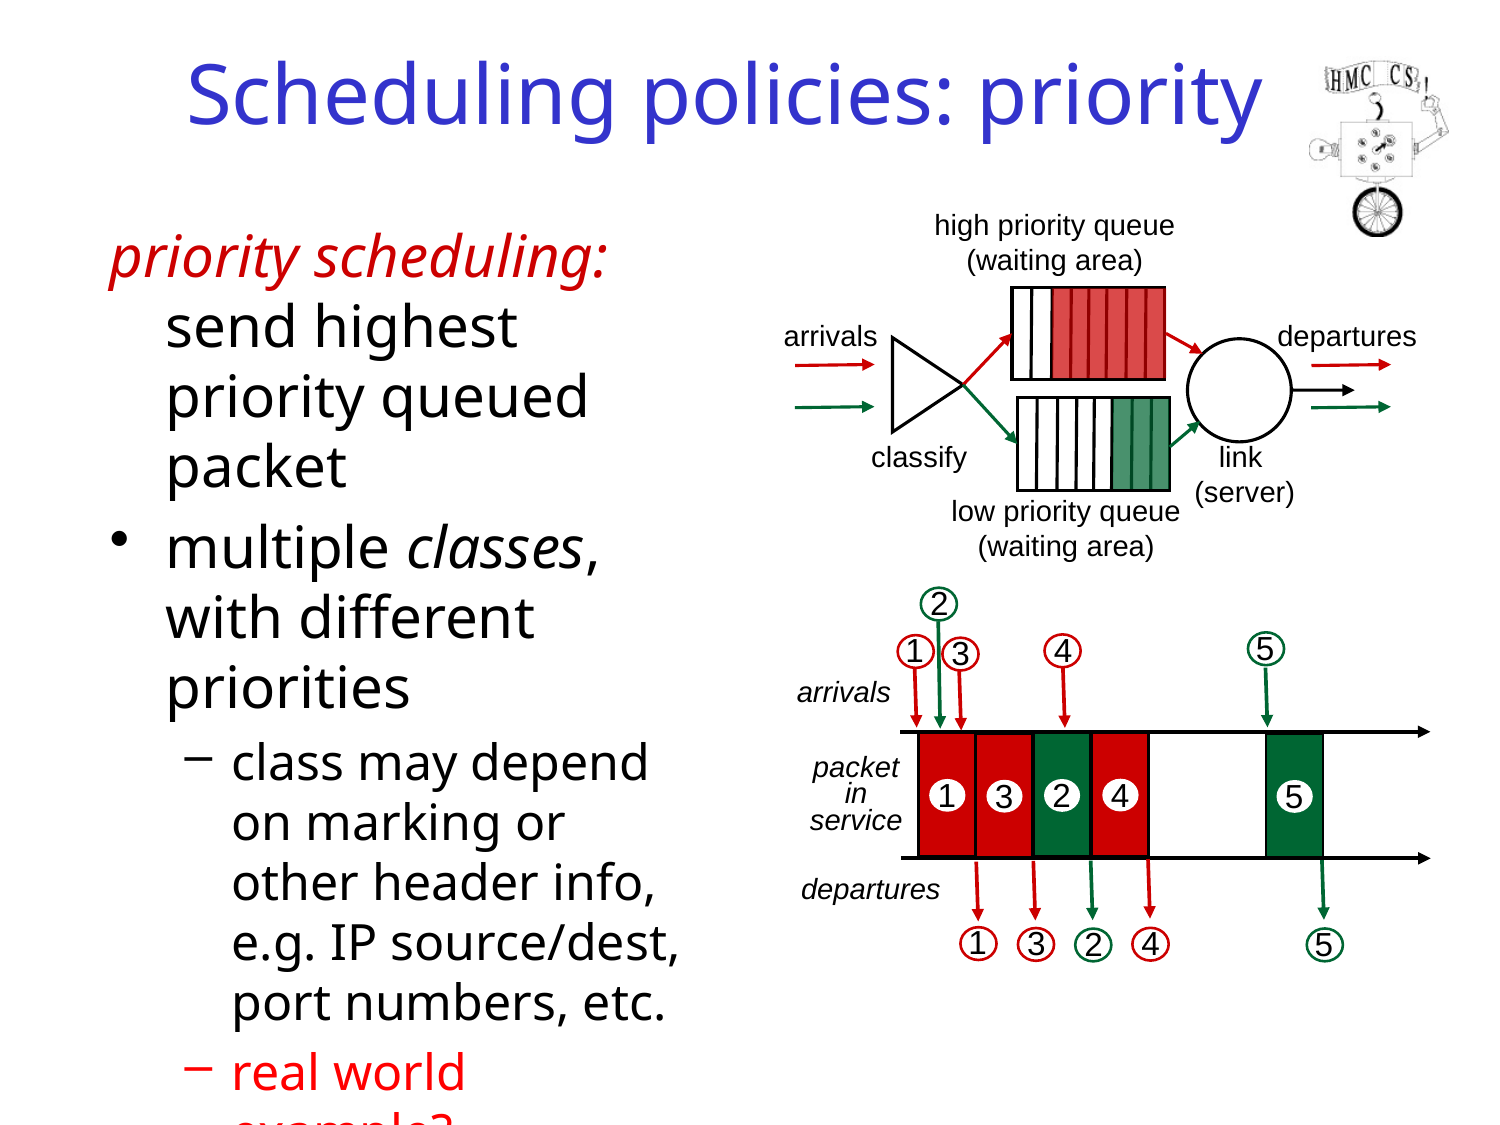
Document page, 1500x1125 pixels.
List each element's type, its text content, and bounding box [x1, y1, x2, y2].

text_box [918, 738, 970, 857]
text_box departures [786, 862, 947, 913]
list priority scheduling: send highest priority queued packet multiple classes, with different priorities class may depend on marking or other header info, e.g. IP source/dest, port numbers, etc. real world example? [94, 211, 703, 1049]
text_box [975, 733, 1031, 858]
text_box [952, 861, 1003, 971]
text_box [1038, 621, 1088, 729]
text_box arrivals [782, 666, 885, 716]
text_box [1240, 619, 1290, 728]
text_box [914, 574, 964, 623]
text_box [1033, 732, 1086, 857]
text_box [767, 198, 1434, 571]
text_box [1265, 733, 1324, 859]
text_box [1011, 860, 1062, 972]
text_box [936, 624, 986, 731]
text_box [1299, 859, 1349, 972]
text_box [1126, 858, 1176, 971]
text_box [1068, 860, 1119, 972]
picture [1309, 56, 1449, 237]
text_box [1091, 732, 1149, 857]
text_box packet in service [785, 749, 913, 844]
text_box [890, 622, 940, 728]
title Scheduling policies: priority [87, 0, 1363, 186]
